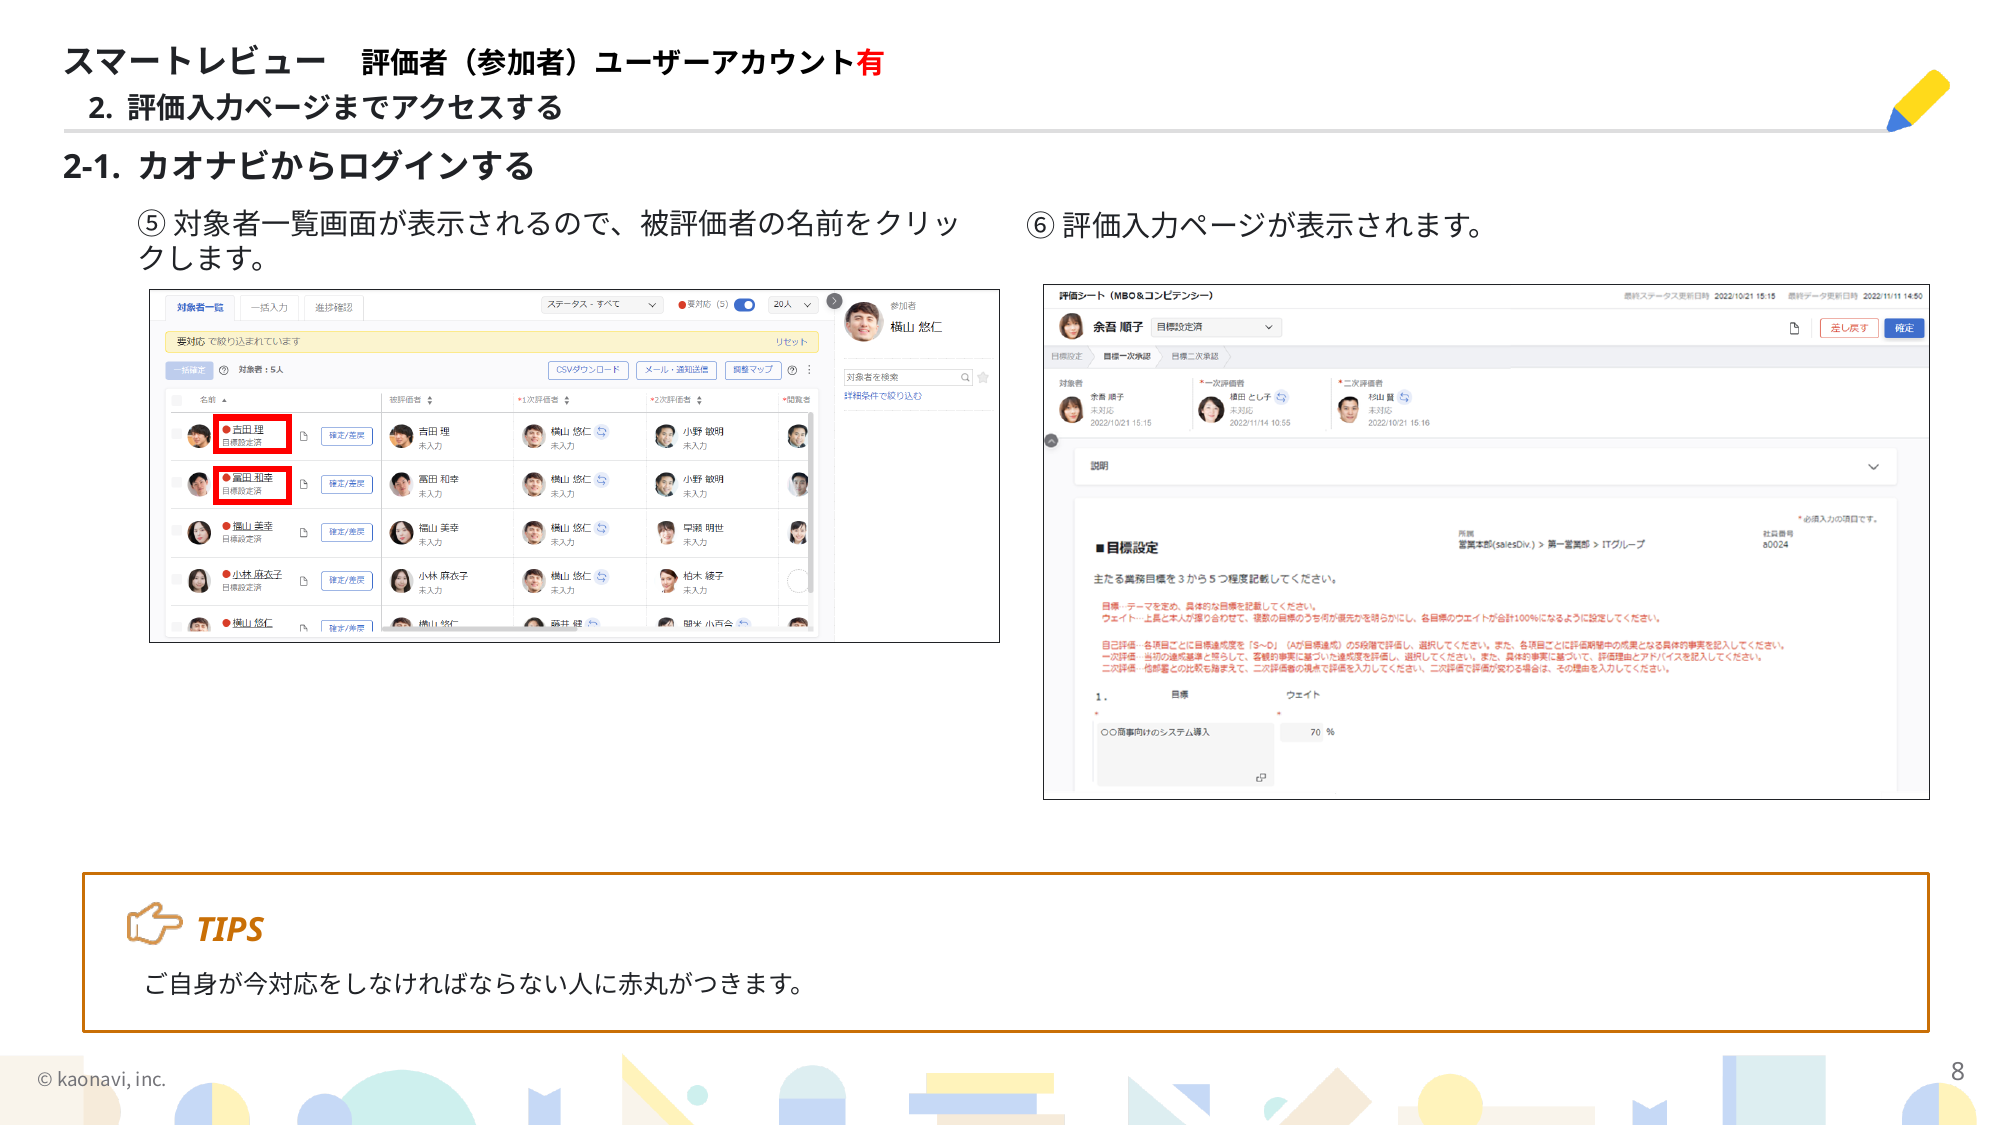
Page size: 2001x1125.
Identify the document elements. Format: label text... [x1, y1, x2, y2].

text_box ⑤対象者一覧画面が表示されるので、被評価者の名前をクリックします。 [122, 197, 988, 283]
picture [0, 1004, 2000, 1125]
text_box ⑥評価入力ページが表示されます。 [1011, 199, 1878, 250]
text_box スマートレビュー 評価者（参加者）ユーザーアカウント有 [47, 32, 1624, 86]
text_box 2. 評価入力ページまでアクセスする [73, 81, 1711, 132]
picture [1043, 284, 1930, 800]
text_box 2-1. カオナビからログインする [47, 137, 980, 193]
picture [1878, 66, 1953, 140]
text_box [149, 289, 1000, 643]
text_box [83, 873, 1929, 1032]
